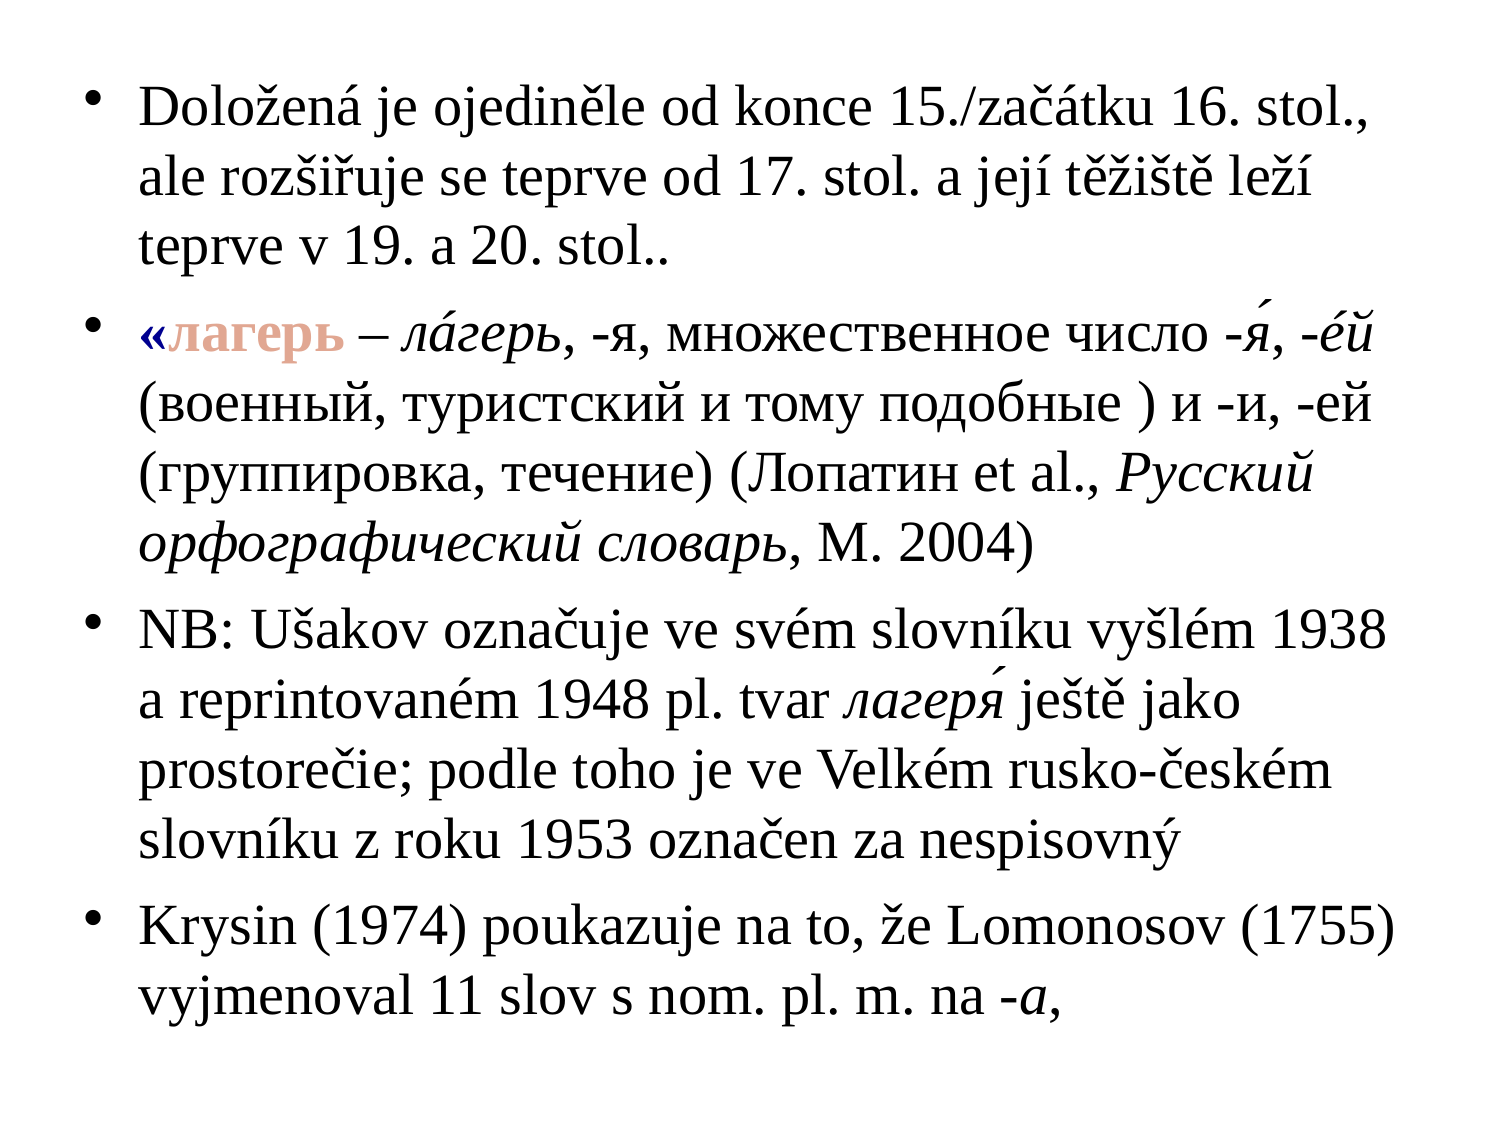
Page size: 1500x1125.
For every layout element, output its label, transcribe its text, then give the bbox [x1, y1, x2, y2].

list Doložená je ojediněle od konce 15./začátku 16. stol., ale rozšiřuje se teprve od 17. stol. a její těžiště leží teprve v 19. a 20. stol.. «лагерь – лáгерь, -я, множественное число -я́, -éй (военный, туристский и тому подобные ) и -и, -ей (группировка, течение) (Лопатин et al., Русский орфографический словарь, М. 2004) NB: Ušakov označuje ve svém slovníku vyšlém 1938 a reprintovaném 1948 pl. tvar лагеря́ ještě jako prostorečie; podle toho je ve Velkém rusko-českém slovníku z roku 1953 označen za nespisovný Krysin (1974) poukazuje na to, že Lomonosov (1755) vyjmenoval 11 slov s nom. pl. m. na -a, [68, 59, 1418, 1125]
